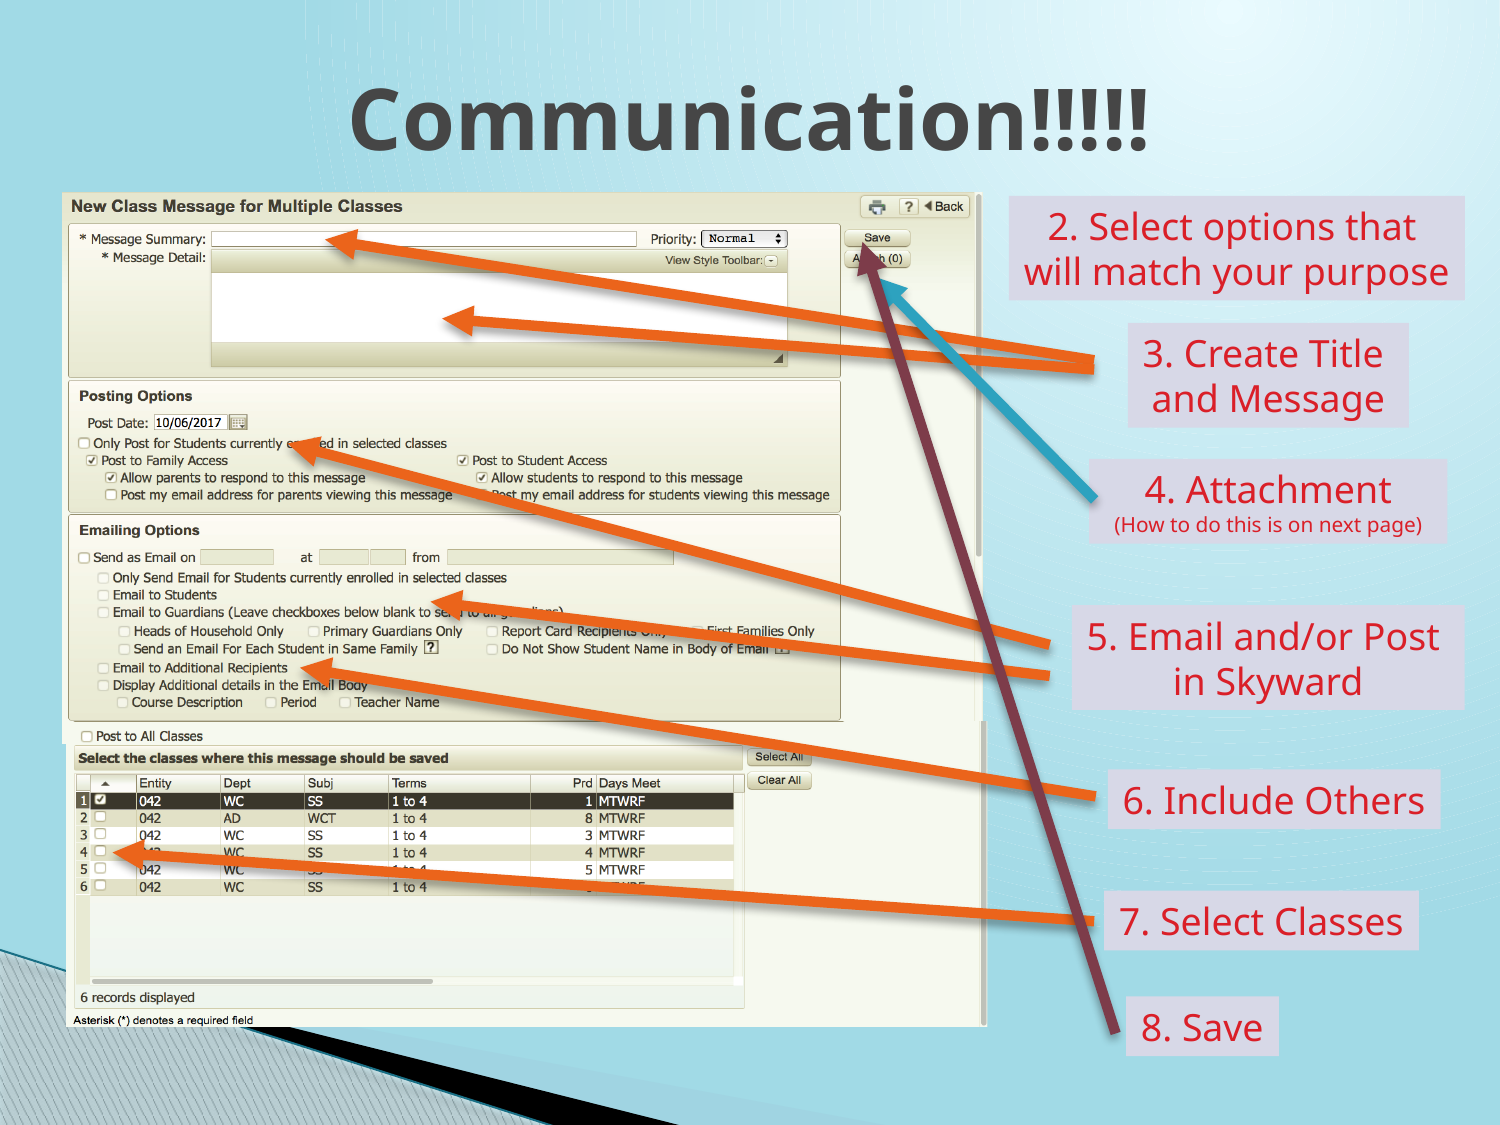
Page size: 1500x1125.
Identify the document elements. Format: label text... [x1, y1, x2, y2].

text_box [430, 601, 856, 667]
title Communication!!!!! [75, 45, 1425, 188]
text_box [62, 192, 988, 1027]
text_box 7. Select Classes [1121, 890, 1419, 951]
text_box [441, 318, 856, 370]
text_box 8. Save [1126, 996, 1279, 1057]
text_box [299, 667, 856, 797]
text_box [287, 443, 856, 646]
text_box 4. Attachment (How to do this is on next page) [1121, 458, 1448, 544]
text_box 2. Select options that will match your purpose [1008, 195, 1465, 301]
text_box 6. Include Others [1121, 769, 1441, 830]
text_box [324, 239, 1095, 361]
text_box 3. Create Title and Message [1127, 322, 1409, 428]
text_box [112, 852, 856, 922]
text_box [862, 241, 1116, 1034]
text_box 5. Email and/or Post in Skyward [1121, 605, 1465, 710]
